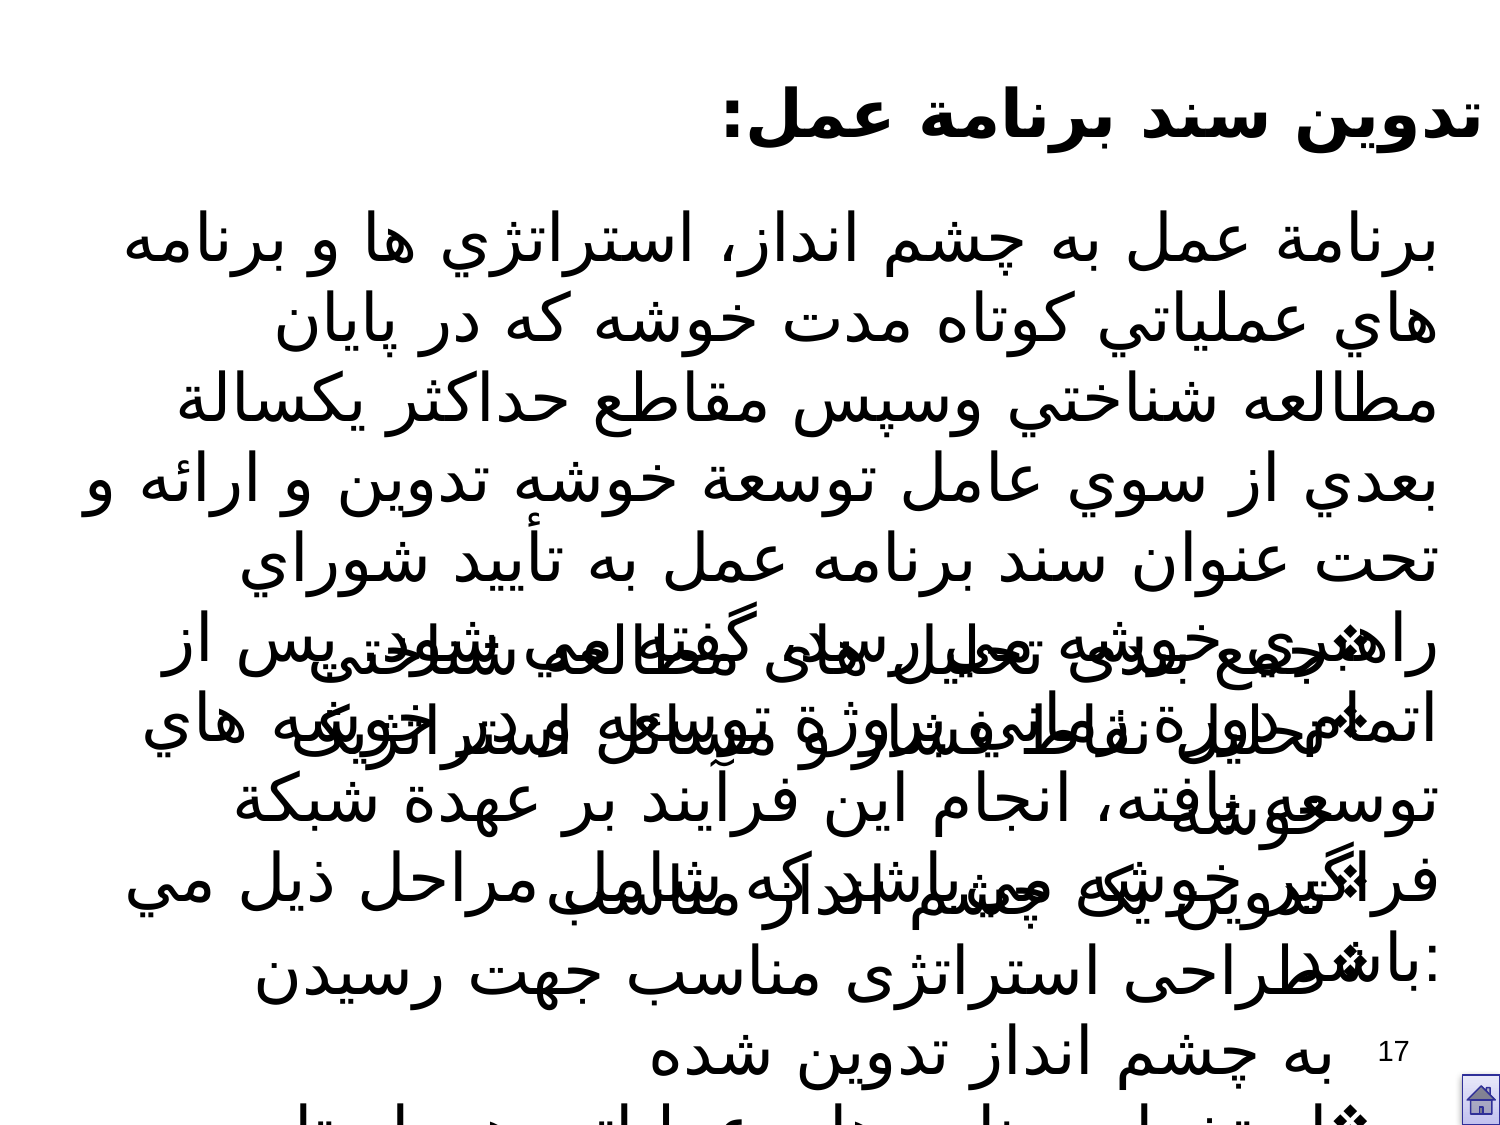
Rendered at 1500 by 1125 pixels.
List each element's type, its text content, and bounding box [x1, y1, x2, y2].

slide_number 17 [1074, 1024, 1426, 1103]
list ‌برنامة عمل به چشم انداز، استراتژي ها و برنامه هاي عملياتي كوتاه مدت خوشه كه در پايان مطالعه شناختي وسپس مقاطع حداكثر يكسالة بعدي از سوي عامل توسعة خوشه تدوين و ارائه و تحت عنوان سند برنامه عمل به تأييد شوراي راهبري خوشه مي رسد، گفته مي شود. پس از اتمام دورة زماني پروژة توسعه و در خوشه هاي توسعه يافته، انجام اين فرآيند بر عهدة شبكة فراگير خوشه مي‌باشد كه شامل مراحل ذيل مي باشد: [68, 187, 1457, 563]
text_box جمع بندی تحلیل های مطالعه شناختی تحلیل نقاط فشار و مسائل استراتژیک خوشه تدوین یک چشم انداز مناسب طراحی استراتژی مناسب جهت رسیدن به چشم انداز تدوین شده استخراج برنامه های عملیاتی همراستا با استراتژی طراحی شده [236, 600, 1387, 1125]
text_box تدوين سند برنامة عمل: [0, 60, 1500, 161]
text_box [1462, 1074, 1500, 1125]
